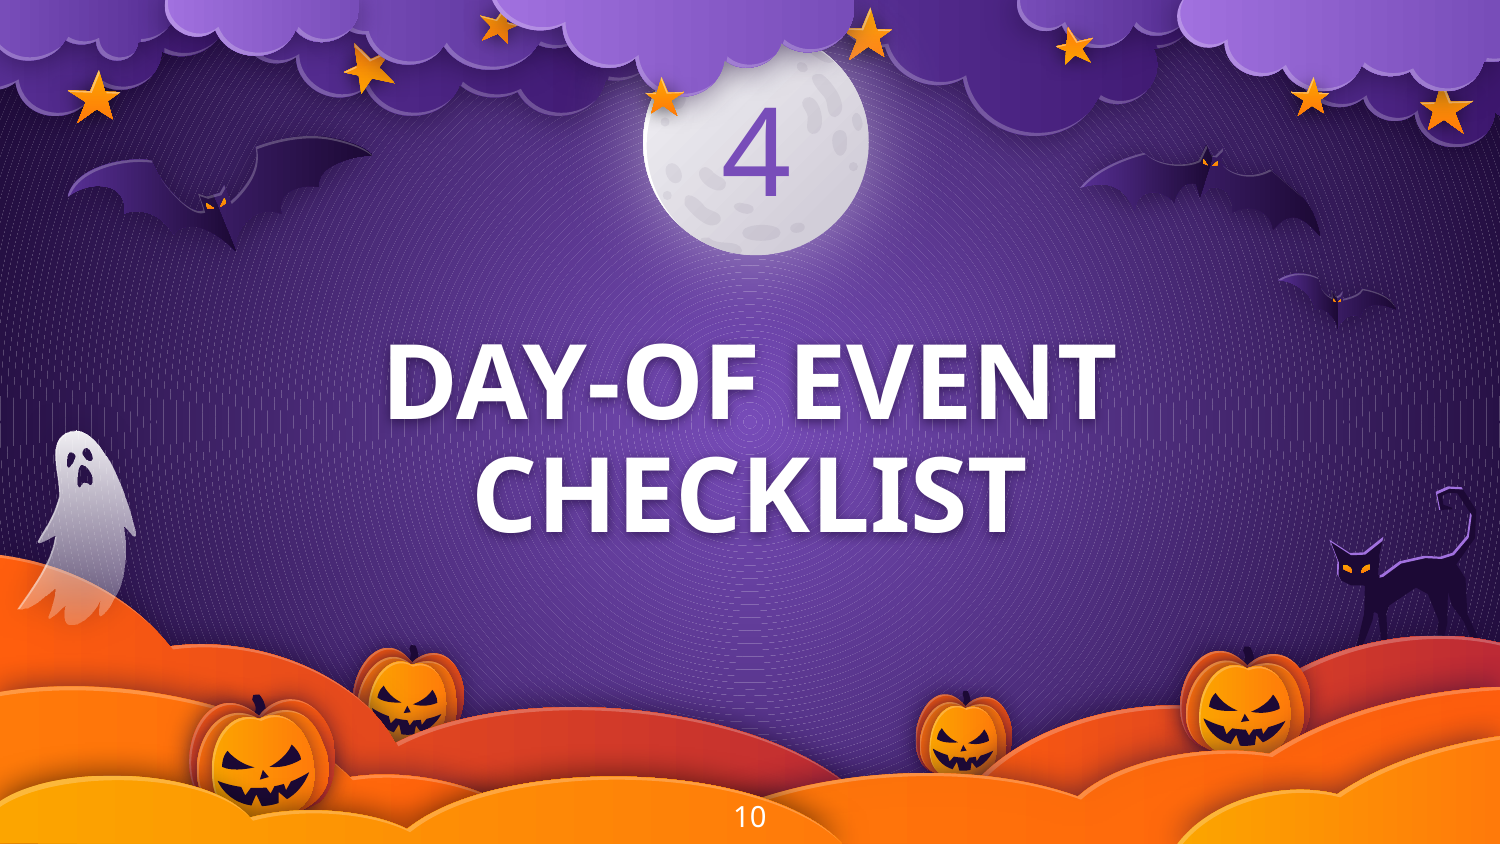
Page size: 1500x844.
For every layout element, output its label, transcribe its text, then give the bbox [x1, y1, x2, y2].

title DAY-OF EVENT CHECKLIST [188, 347, 1312, 538]
text_box 4 [643, 38, 870, 257]
slide_number ‹#› [705, 798, 795, 832]
